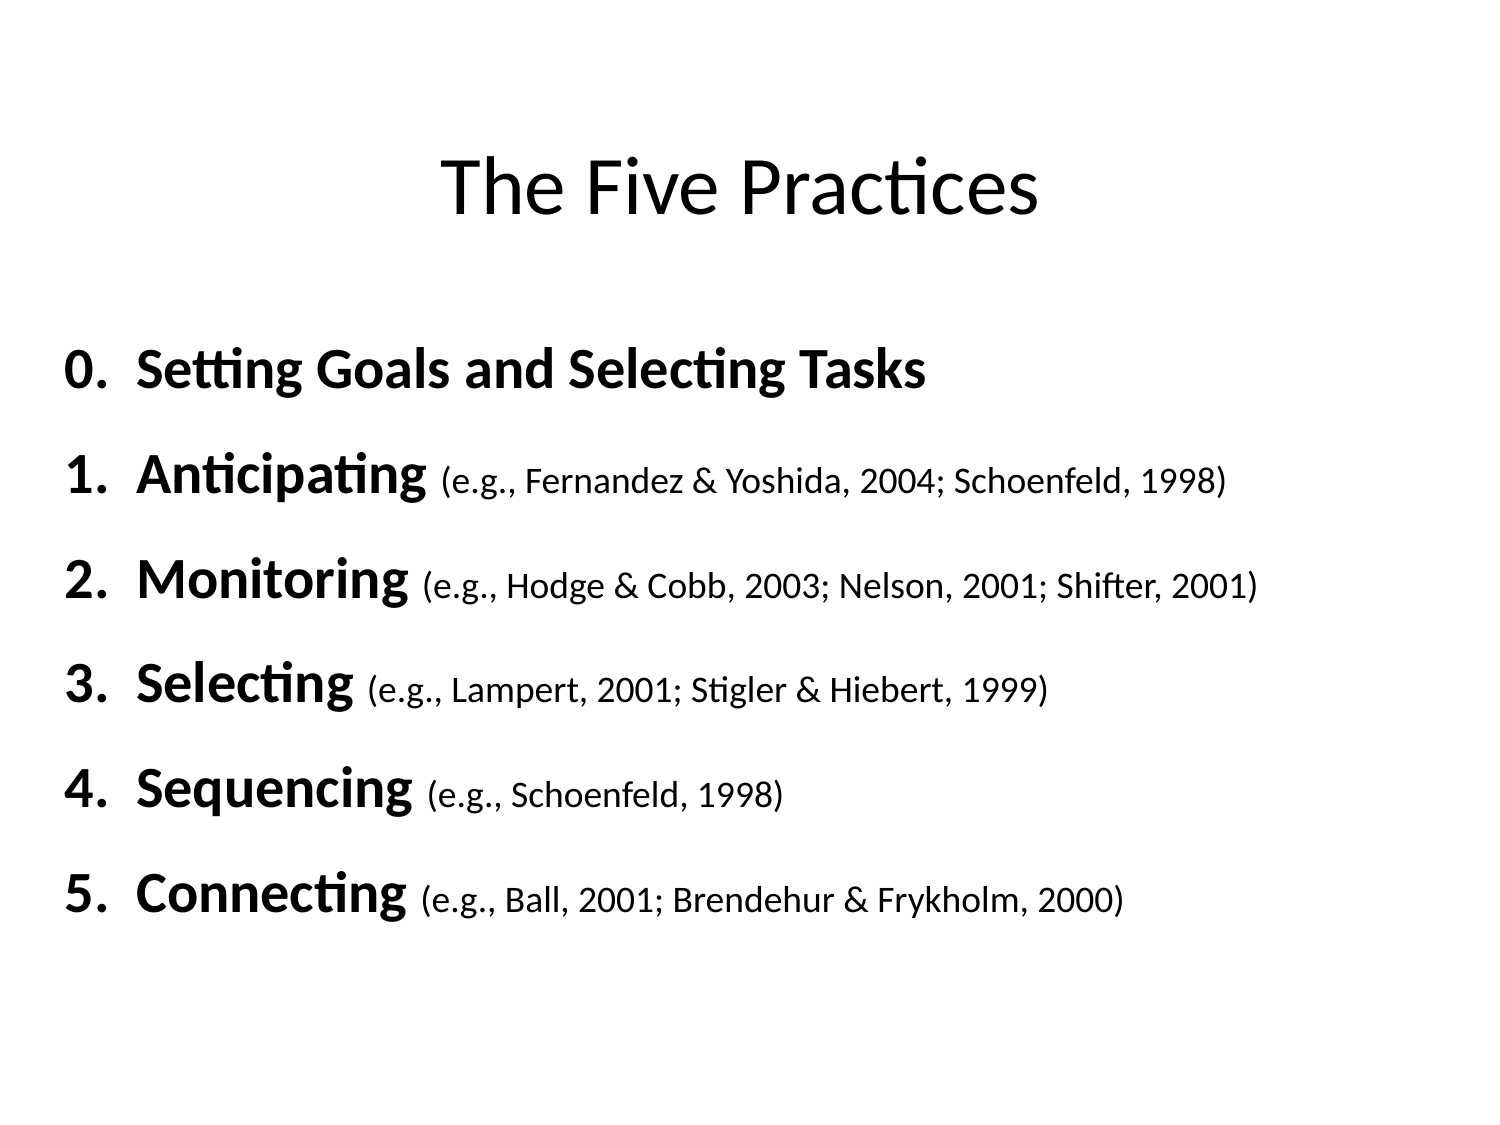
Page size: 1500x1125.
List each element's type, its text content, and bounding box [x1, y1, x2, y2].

title The Five Practices [62, 87, 1438, 275]
text_box 0. Setting Goals and Selecting Tasks 1. Anticipating (e.g., Fernandez & Yoshida, 2004; Schoenfeld, 1998) 2. Monitoring (e.g., Hodge & Cobb, 2003; Nelson, 2001; Shifter, 2001) 3. Selecting (e.g., Lampert, 2001; Stigler & Hiebert, 1999) 4. Sequencing (e.g., Schoenfeld, 1998) 5. Connecting (e.g., Ball, 2001; Brendehur & Frykholm, 2000) [49, 287, 1475, 1037]
